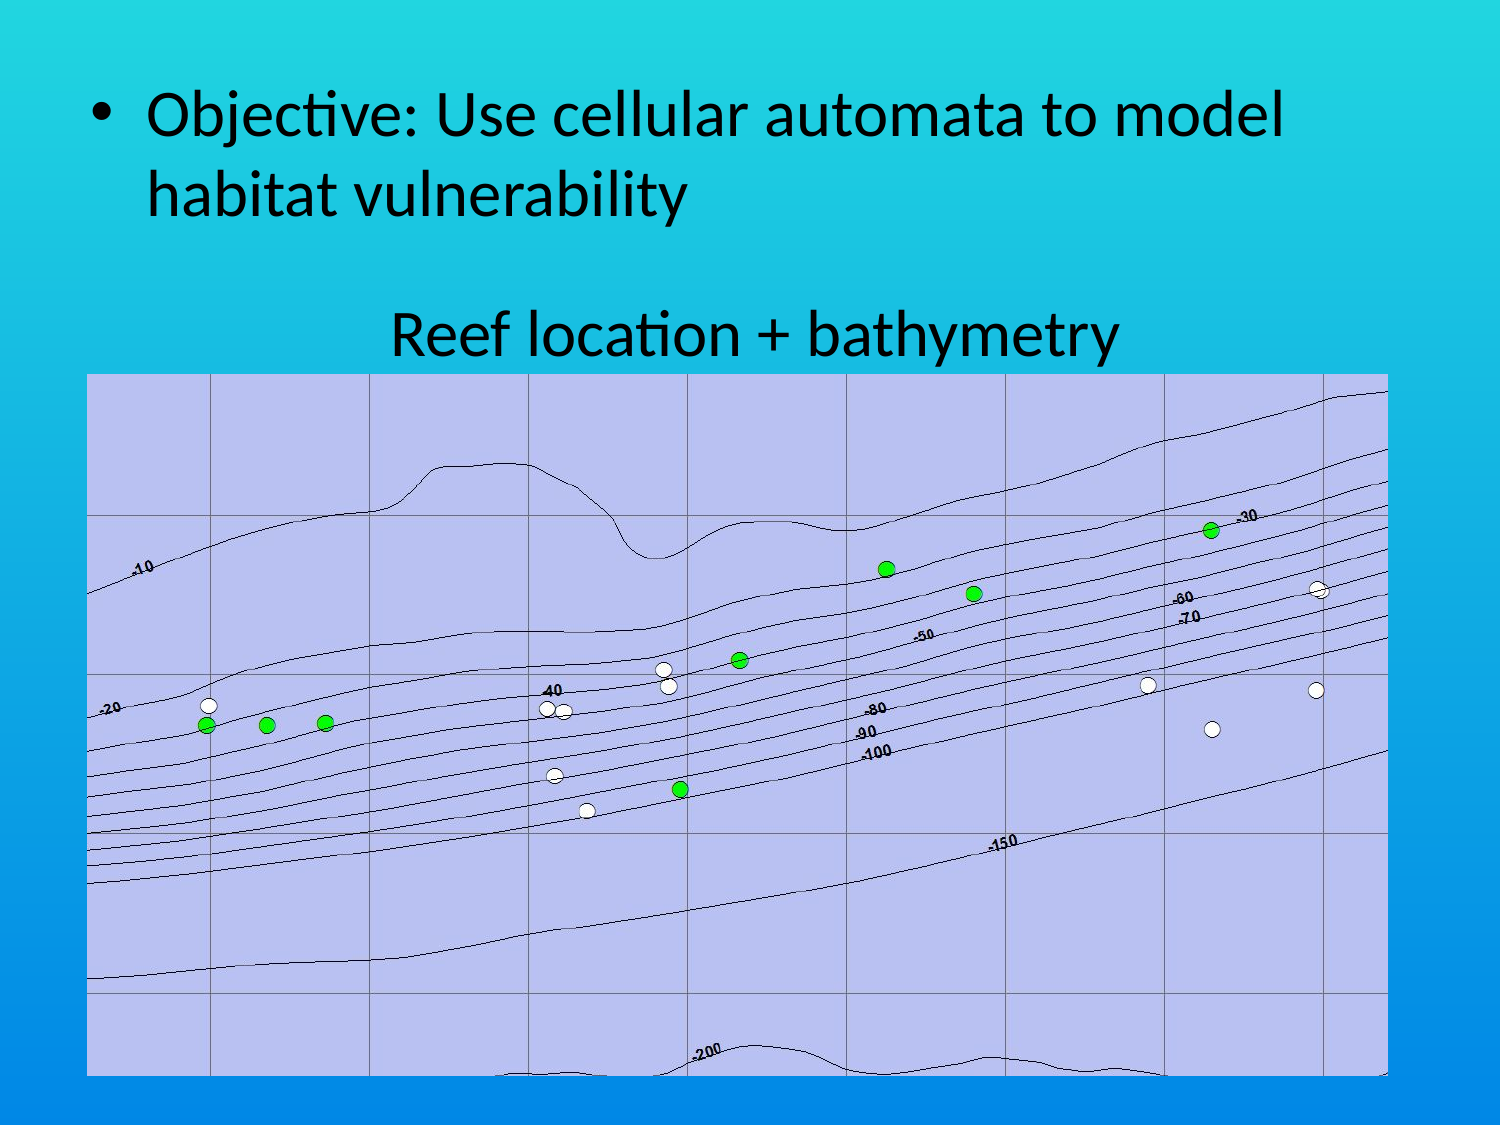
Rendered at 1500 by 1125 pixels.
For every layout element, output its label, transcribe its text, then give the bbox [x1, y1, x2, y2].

picture [87, 374, 1388, 1076]
list Objective: Use cellular automata to model habitat vulnerability Reef location + bathymetry [75, 62, 1425, 1005]
